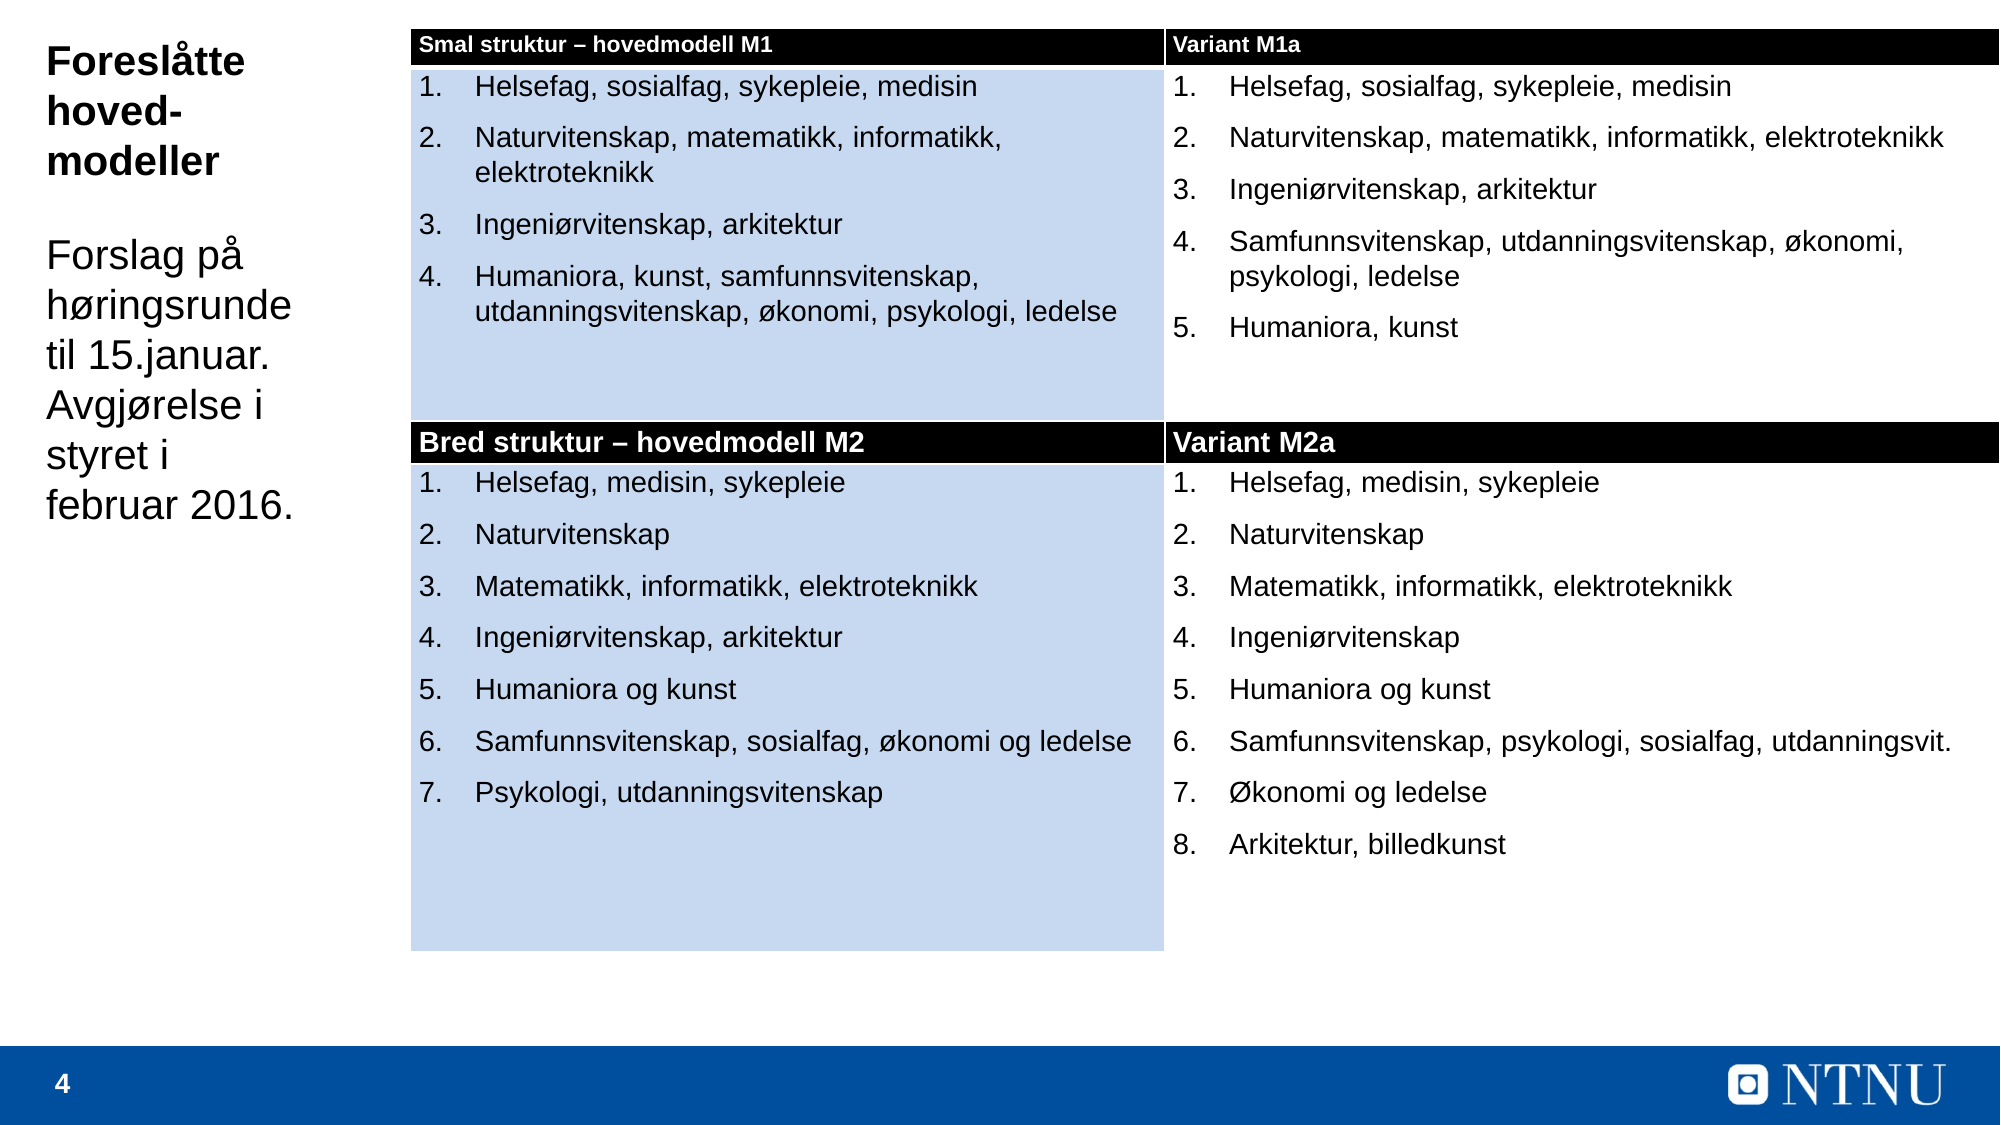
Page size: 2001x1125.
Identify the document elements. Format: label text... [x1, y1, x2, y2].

table_cell Helsefag, medisin, sykepleie Naturvitenskap Matematikk, informatikk, elektroteknikk Ingeniørvitenskap, arkitektur Humaniora og kunst Samfunnsvitenskap, sosialfag, økonomi og ledelse Psykologi, utdanningsvitenskap [411, 465, 1164, 951]
table_cell Helsefag, medisin, sykepleie Naturvitenskap Matematikk, informatikk, elektroteknikk Ingeniørvitenskap Humaniora og kunst Samfunnsvitenskap, psykologi, sosialfag, utdanningsvit. Økonomi og ledelse Arkitektur, billedkunst [1166, 465, 1999, 951]
table_header Smal struktur – hovedmodell M1 [411, 29, 1164, 65]
table_cell Bred struktur – hovedmodell M2 [411, 422, 1164, 463]
text_box Forslag på høringsrunde til 15.januar. Avgjørelse i styret i februar 2016. [34, 222, 312, 534]
picture [0, 1046, 2000, 1125]
table_cell Variant M2a [1166, 422, 1999, 463]
table_cell Helsefag, sosialfag, sykepleie, medisin Naturvitenskap, matematikk, informatikk, elektroteknikk Ingeniørvitenskap, arkitektur Humaniora, kunst, samfunnsvitenskap, utdanningsvitenskap, økonomi, psykologi, ledelse [411, 70, 1164, 420]
table_header Variant M1a [1166, 29, 1999, 65]
table_cell Helsefag, sosialfag, sykepleie, medisin Naturvitenskap, matematikk, informatikk, elektroteknikk Ingeniørvitenskap, arkitektur Samfunnsvitenskap, utdanningsvitenskap, økonomi, psykologi, ledelse Humaniora, kunst [1166, 70, 1999, 420]
text_box Foreslåtte hoved-modeller [34, 28, 324, 190]
